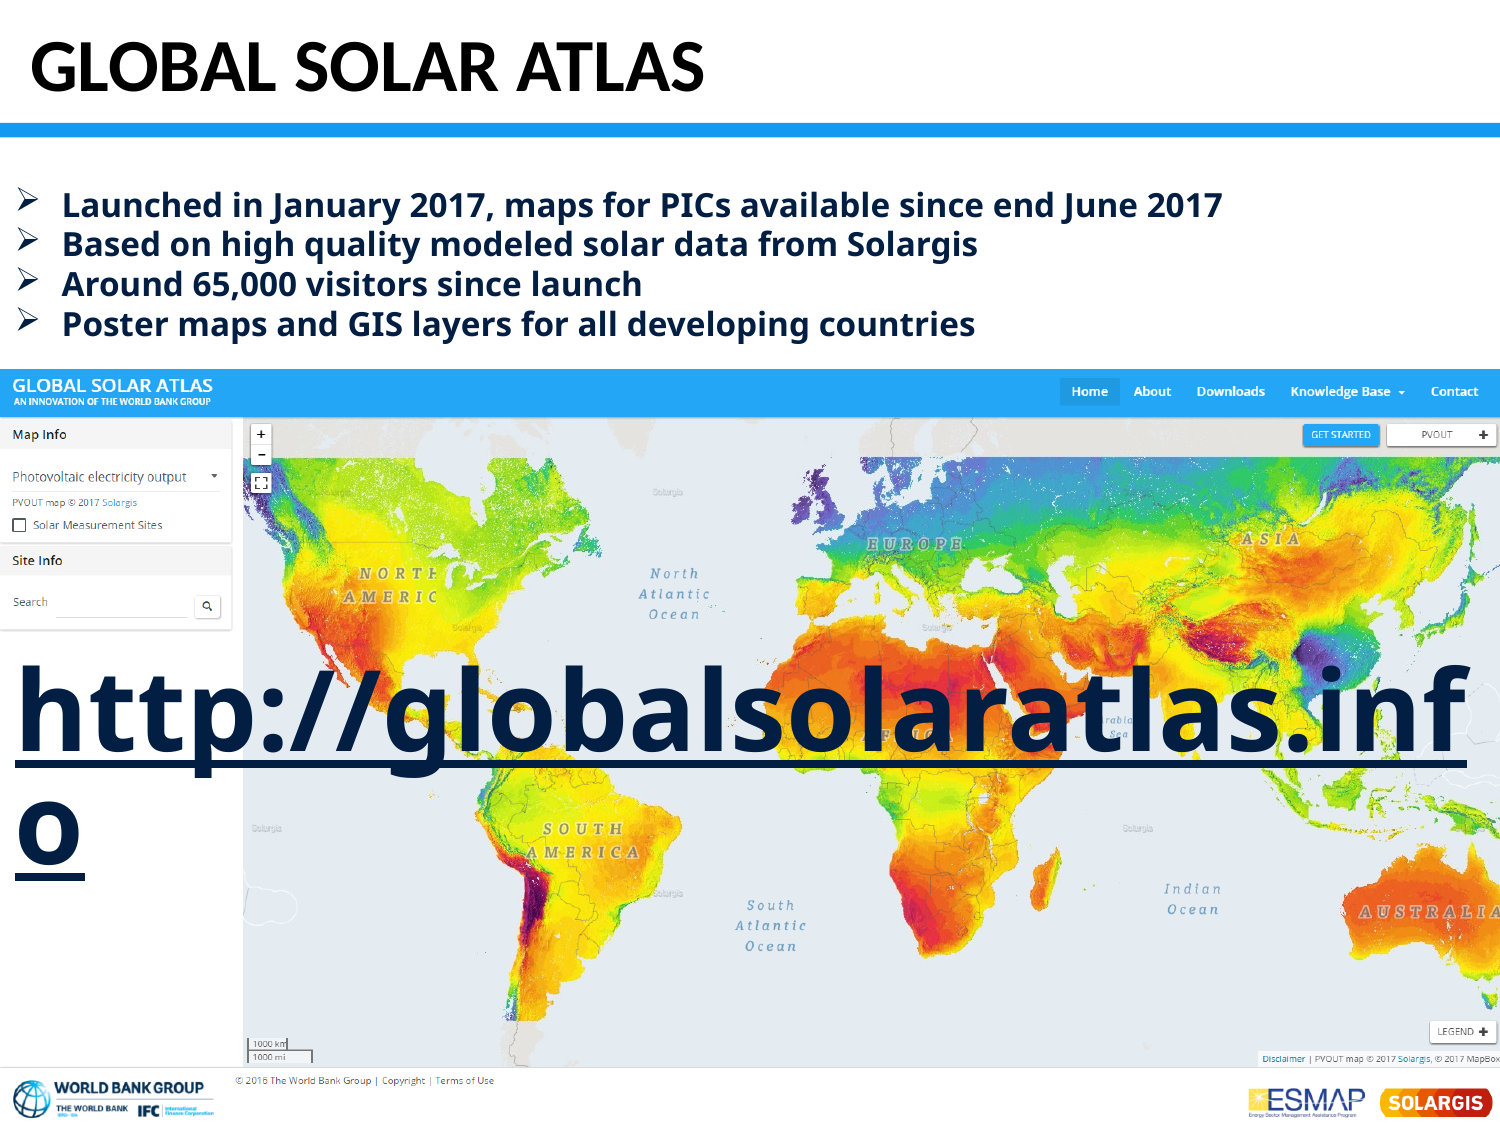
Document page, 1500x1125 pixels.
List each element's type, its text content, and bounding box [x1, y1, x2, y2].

title Global Solar Atlas [0, 0, 1500, 108]
text_box Launched in January 2017, maps for PICs available since end June 2017 Based on high quality modeled solar data from Solargis Around 65,000 visitors since launch Poster maps and GIS layers for all developing countries [0, 176, 1473, 351]
picture [0, 368, 1500, 1125]
